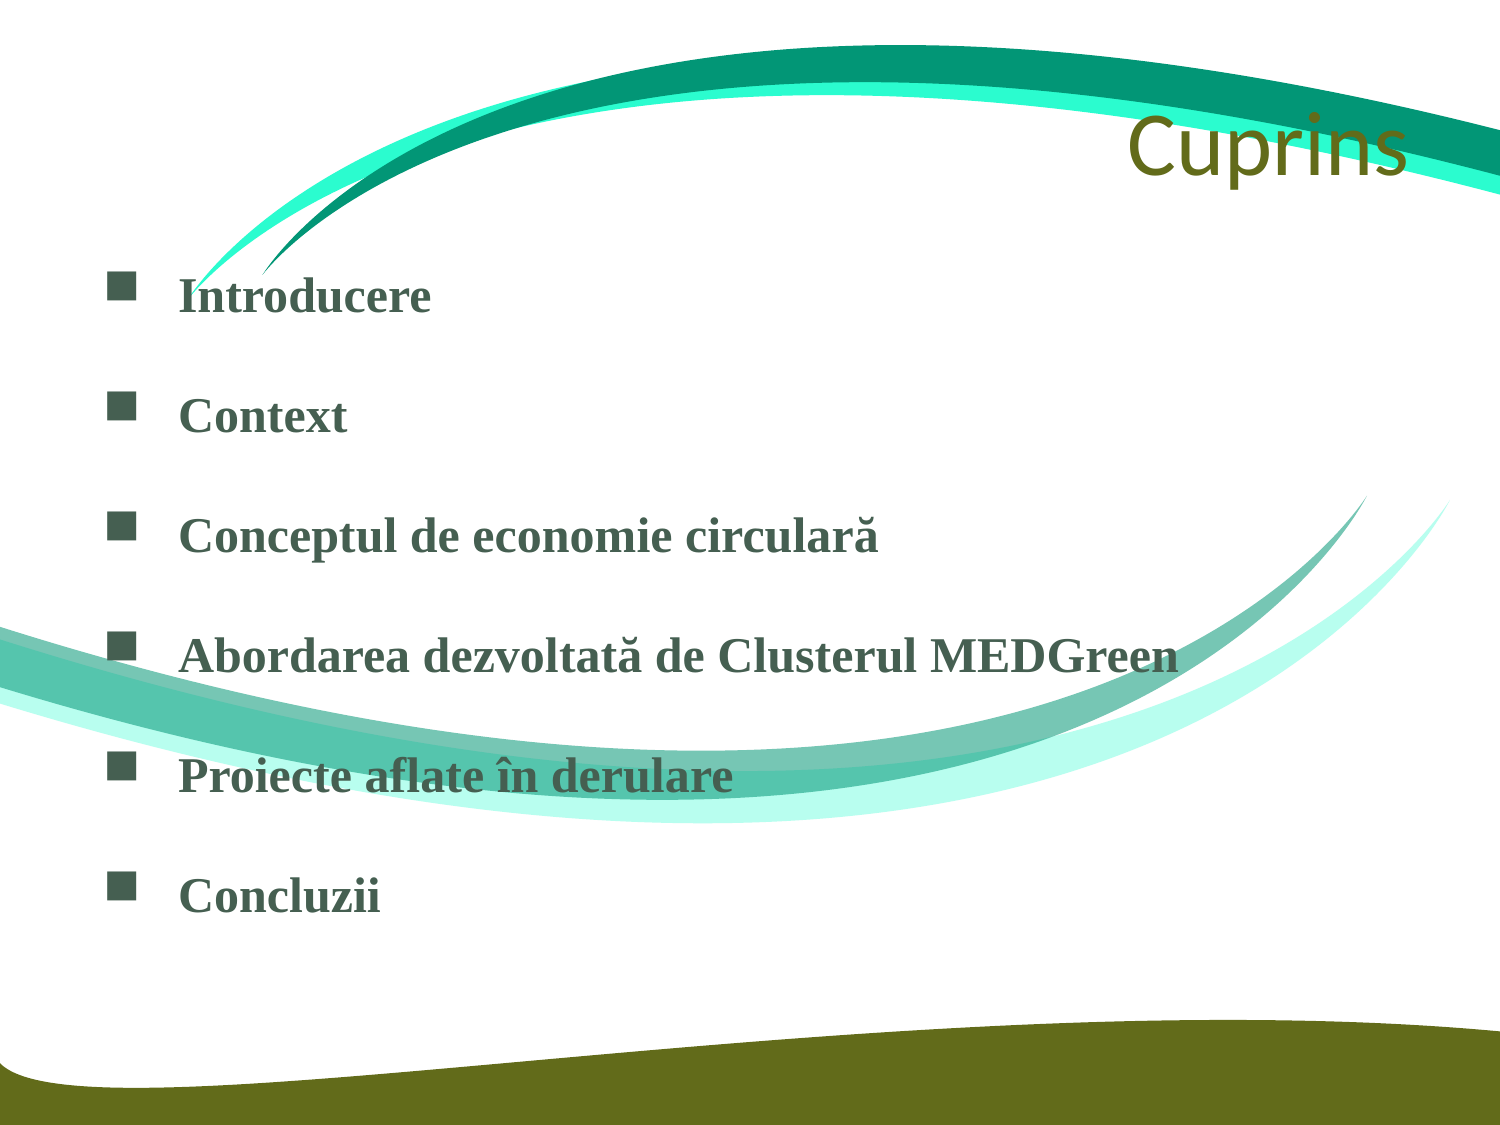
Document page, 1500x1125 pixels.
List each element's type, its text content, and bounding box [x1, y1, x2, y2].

title Cuprins [75, 45, 1425, 233]
text_box Introducere Context Conceptul de economie circulară Abordarea dezvoltată de Clusterul MEDGreen Proiecte aflate în derulare Concluzii [88, 255, 1426, 1083]
